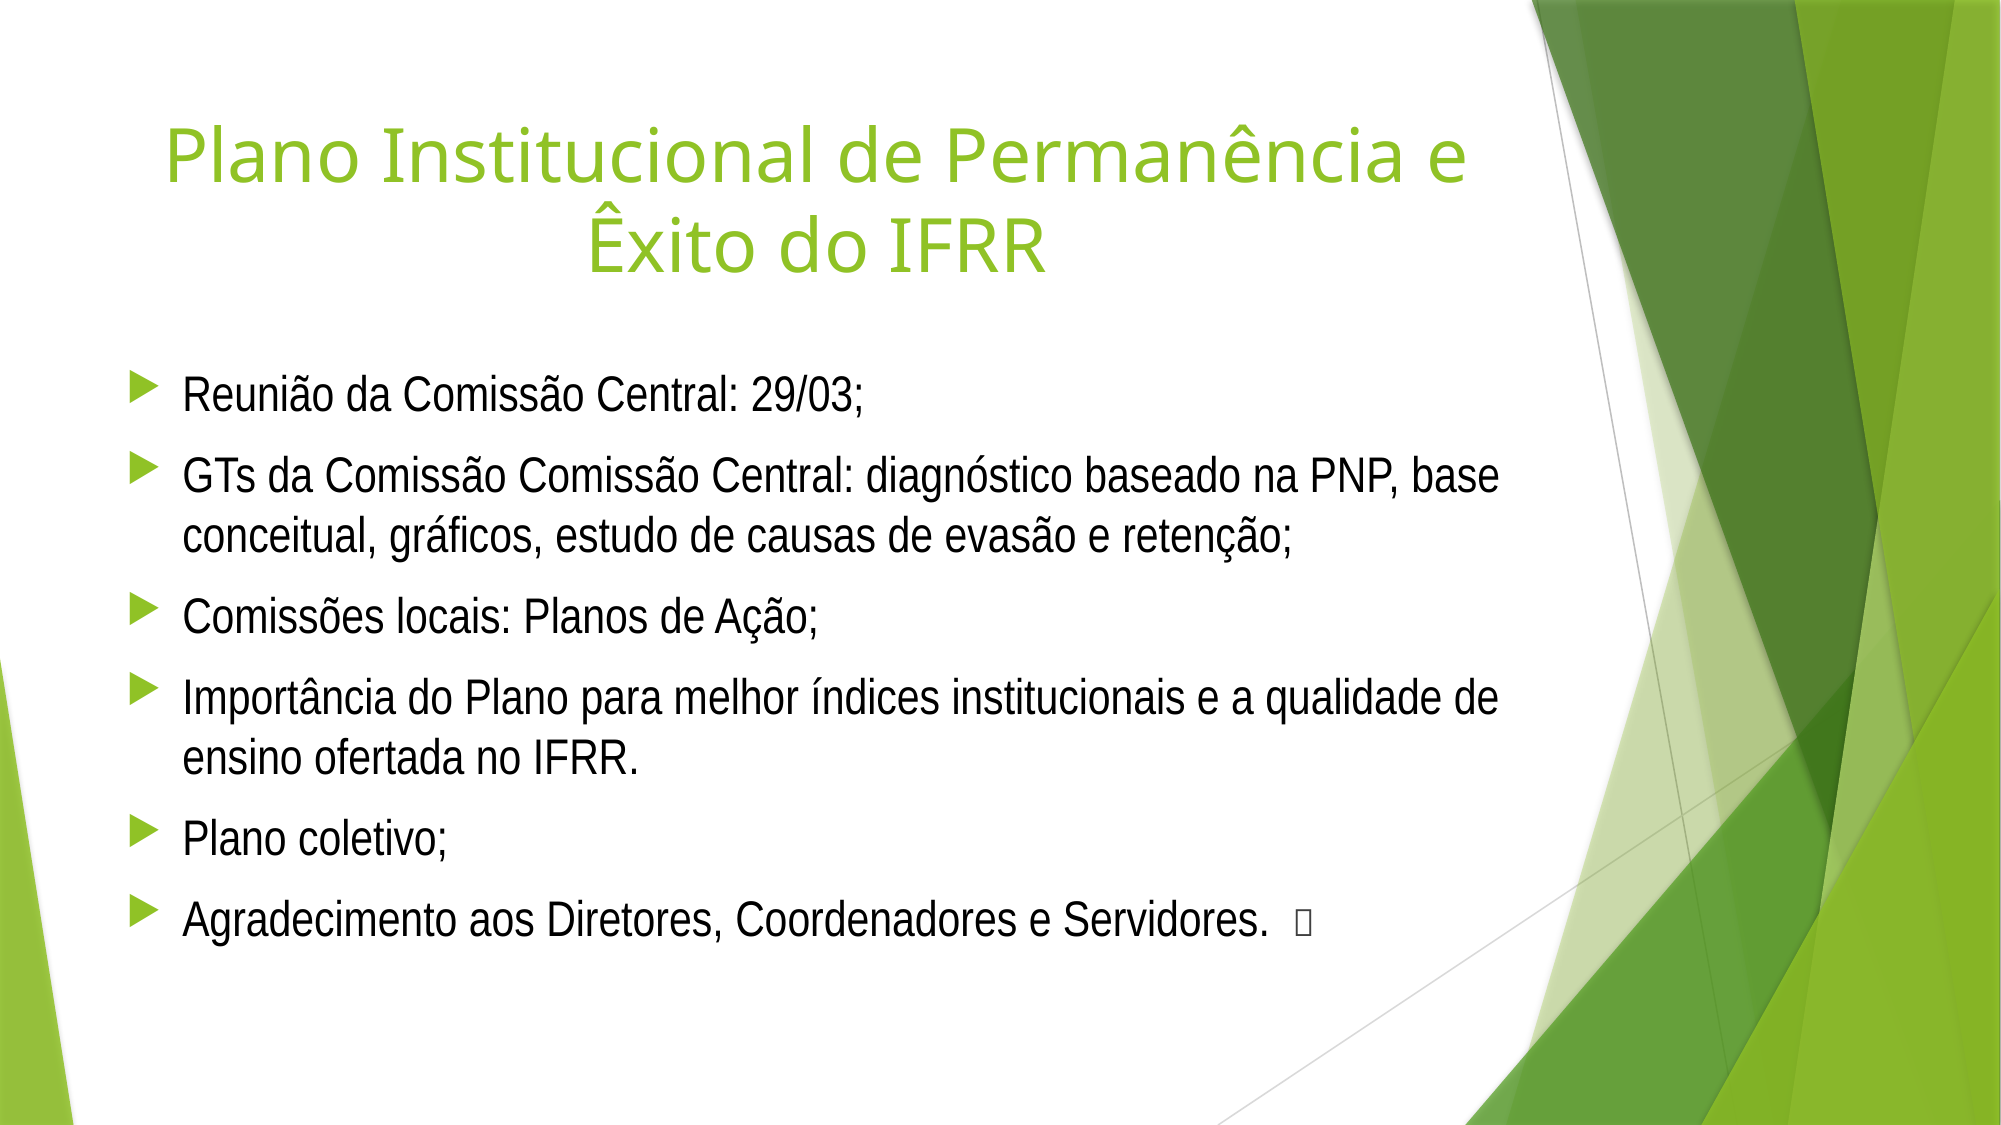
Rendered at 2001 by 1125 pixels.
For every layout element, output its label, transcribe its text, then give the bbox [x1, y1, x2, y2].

title Plano Institucional de Permanência e Êxito do IFRR [111, 99, 1522, 317]
list Reunião da Comissão Central: 29/03; GTs da Comissão Comissão Central: diagnóstico baseado na PNP, base conceitual, gráficos, estudo de causas de evasão e retenção; Comissões locais: Planos de Ação; Importância do Plano para melhor índices institucionais e a qualidade de ensino ofertada no IFRR. Plano coletivo; Agradecimento aos Diretores, Coordenadores e Servidores.  [111, 354, 1522, 992]
